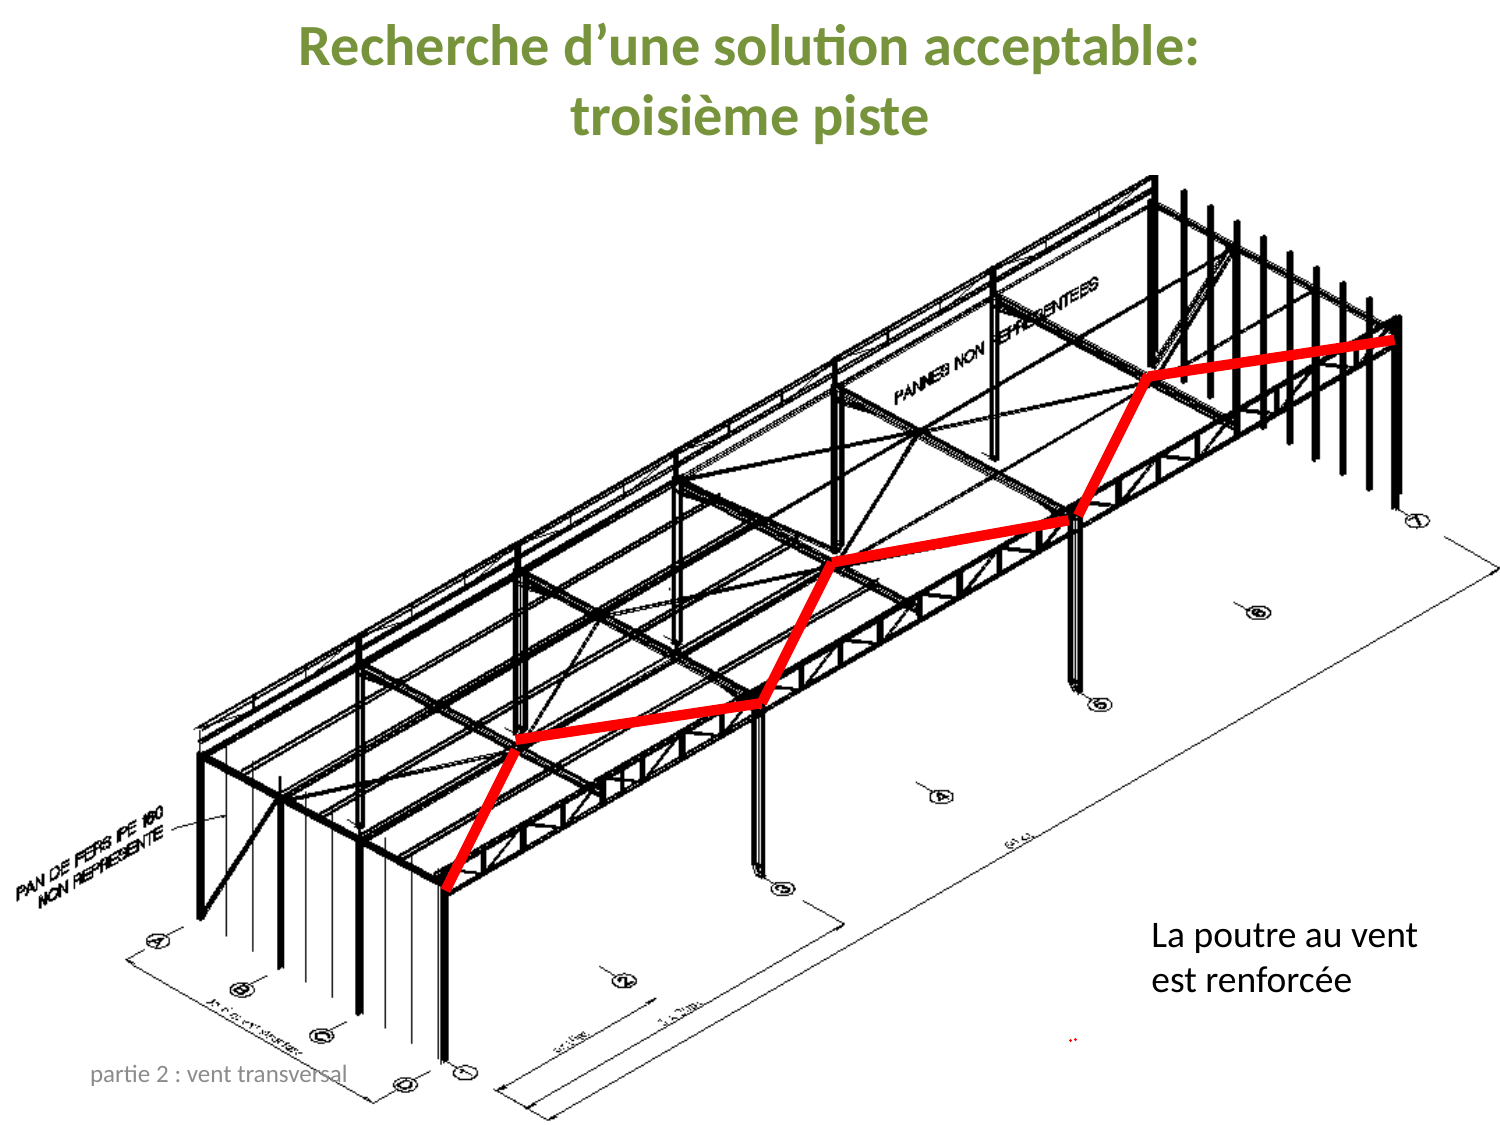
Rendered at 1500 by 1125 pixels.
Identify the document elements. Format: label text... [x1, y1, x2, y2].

text_box Recherche d’une solution acceptable: troisième piste [222, 0, 1278, 155]
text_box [831, 520, 1069, 563]
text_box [1148, 339, 1395, 377]
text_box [1042, 409, 1184, 481]
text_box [409, 784, 551, 856]
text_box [515, 702, 762, 740]
picture [0, 175, 1500, 1125]
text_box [726, 597, 868, 669]
